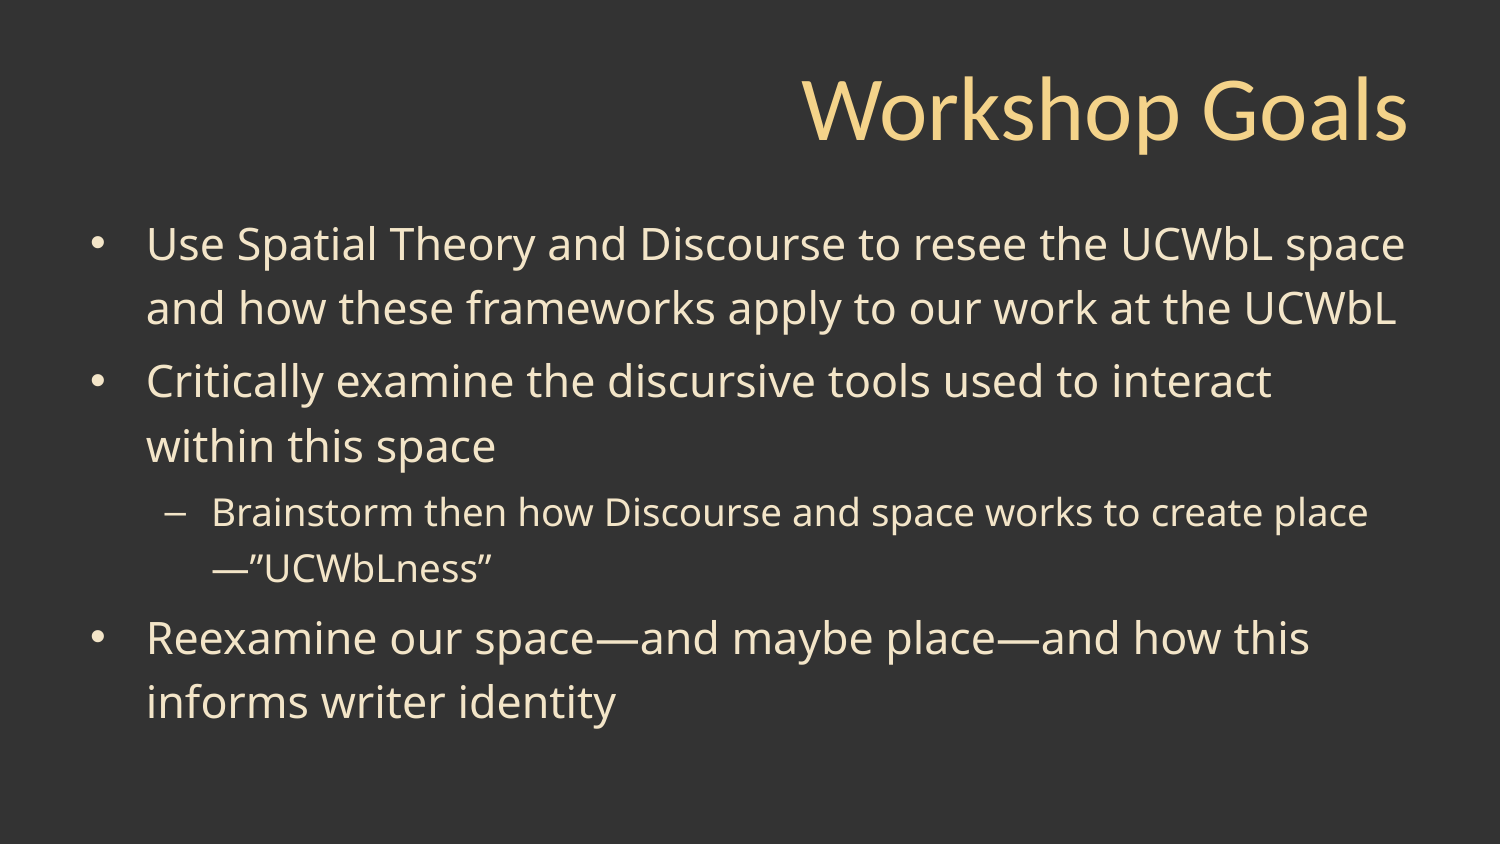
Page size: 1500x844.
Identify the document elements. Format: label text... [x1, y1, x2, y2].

title Workshop Goals [75, 33, 1425, 175]
list Use Spatial Theory and Discourse to resee the UCWbL space and how these frameworks apply to our work at the UCWbL Critically examine the discursive tools used to interact within this space Brainstorm then how Discourse and space works to create place—”UCWbLness” Reexamine our space—and maybe place—and how this informs writer identity [75, 196, 1425, 754]
